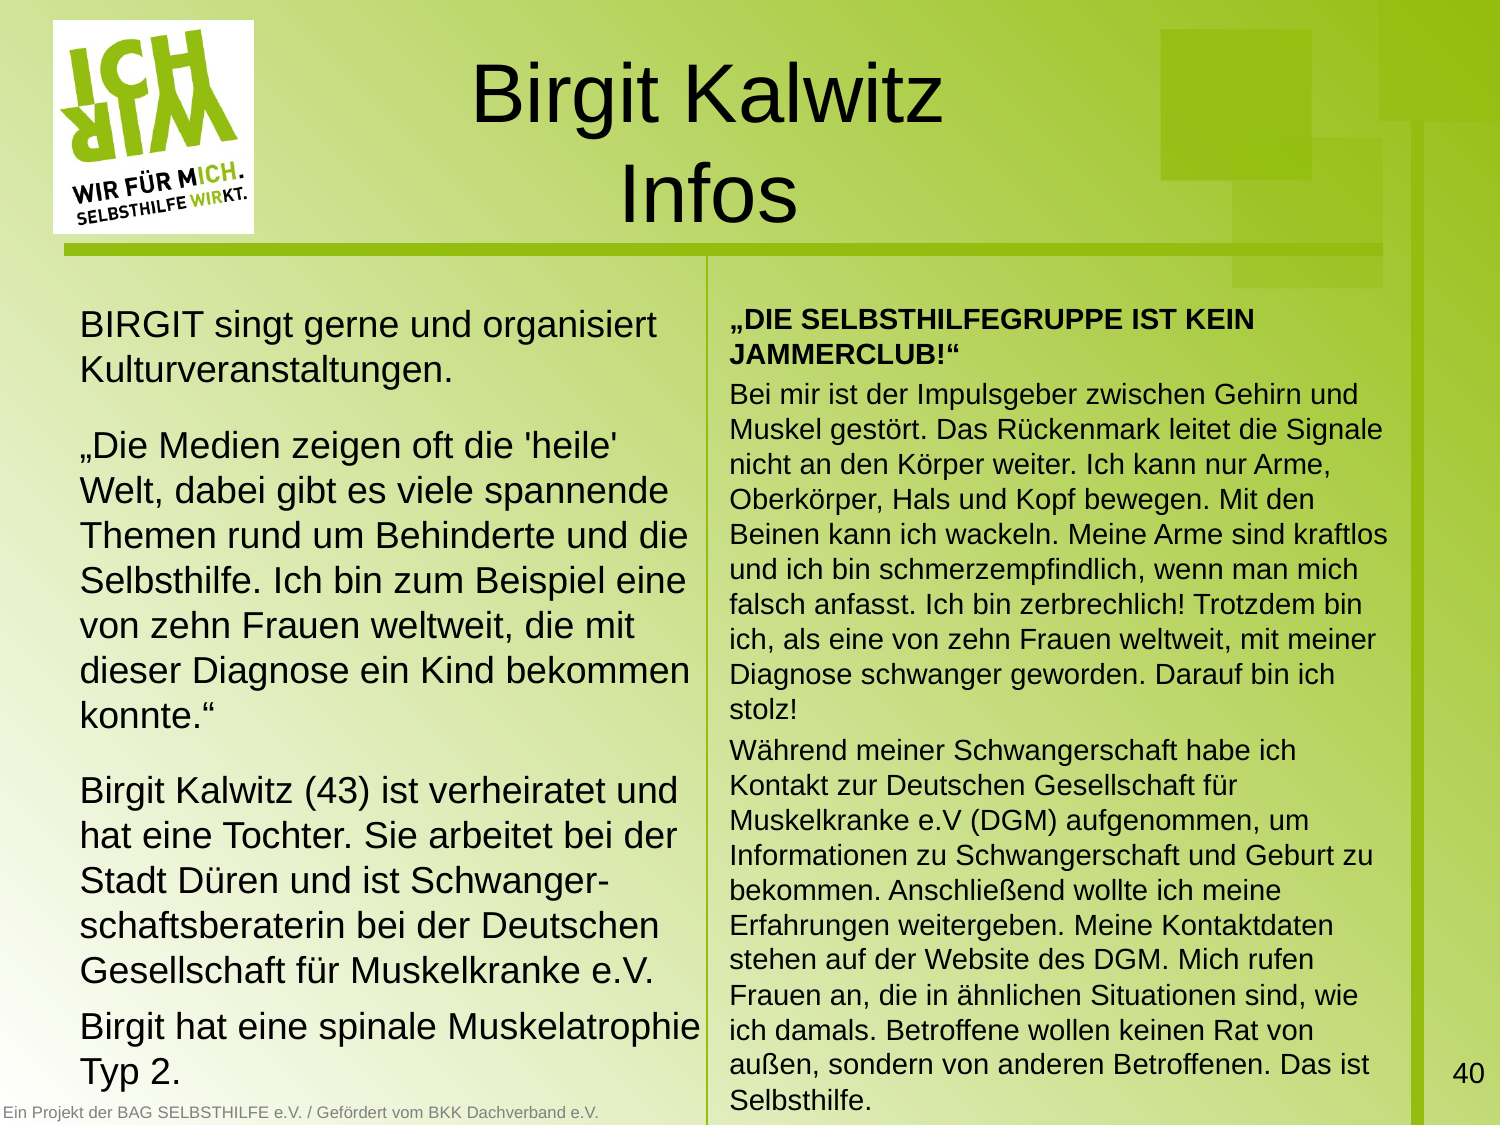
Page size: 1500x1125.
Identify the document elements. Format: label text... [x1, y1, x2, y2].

list „DIE SELBSTHILFEGRUPPE IST KEIN JAMMERCLUB!“ Bei mir ist der Impulsgeber zwischen Gehirn und Muskel gestört. Das Rückenmark leitet die Signale nicht an den Körper weiter. Ich kann nur Arme, Oberkörper, Hals und Kopf bewegen. Mit den Beinen kann ich wackeln. Meine Arme sind kraftlos und ich bin schmerzempfindlich, wenn man mich falsch anfasst. Ich bin zerbrechlich! Trotzdem bin ich, als eine von zehn Frauen weltweit, mit meiner Diagnose schwanger geworden. Darauf bin ich stolz! Während meiner Schwangerschaft habe ich Kontakt zur Deutschen Gesellschaft für Muskelkranke e.V (DGM) aufgenommen, um Informationen zu Schwangerschaft und Geburt zu bekommen. Anschließend wollte ich meine Erfahrungen weitergeben. Meine Kontaktdaten stehen auf der Website des DGM. Mich rufen Frauen an, die in ähnlichen Situationen sind, wie ich damals. Betroffene wollen keinen Rat von außen, sondern von anderen Betroffenen. Das ist Selbsthilfe. [714, 292, 1412, 1035]
list BIRGIT singt gerne und organisiert Kulturveranstaltungen. „Die Medien zeigen oft die 'heile' Welt, dabei gibt es viele spannende Themen rund um Behinderte und die Selbsthilfe. Ich bin zum Beispiel eine von zehn Frauen weltweit, die mit dieser Diagnose ein Kind bekommen konnte.“ Birgit Kalwitz (43) ist verheiratet und hat eine Tochter. Sie arbeitet bei der Stadt Düren und ist Schwanger-schaftsberaterin bei der Deutschen Gesellschaft für Muskelkranke e.V. Birgit hat eine spinale Muskelatrophie Typ 2. [64, 292, 702, 1035]
picture [53, 20, 254, 234]
title Birgit Kalwitz Infos [253, 45, 1164, 233]
